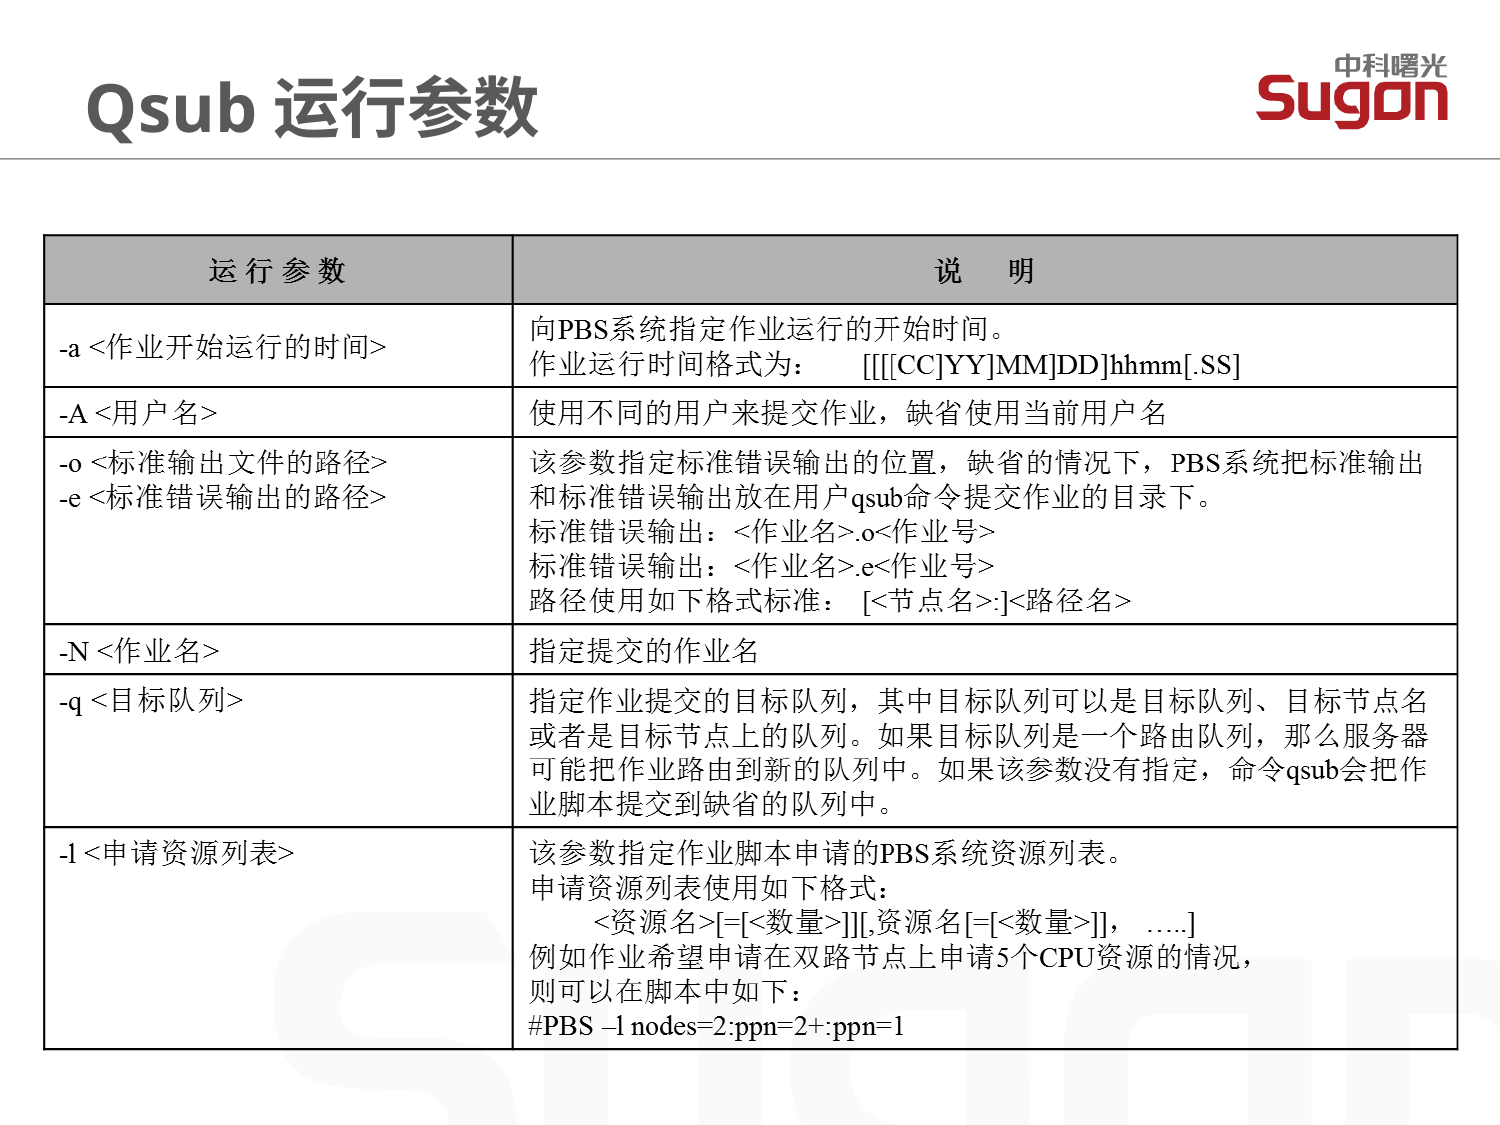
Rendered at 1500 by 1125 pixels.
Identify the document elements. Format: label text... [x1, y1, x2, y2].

picture [0, 0, 1500, 1125]
list Qsub运行参数 [70, 58, 903, 153]
